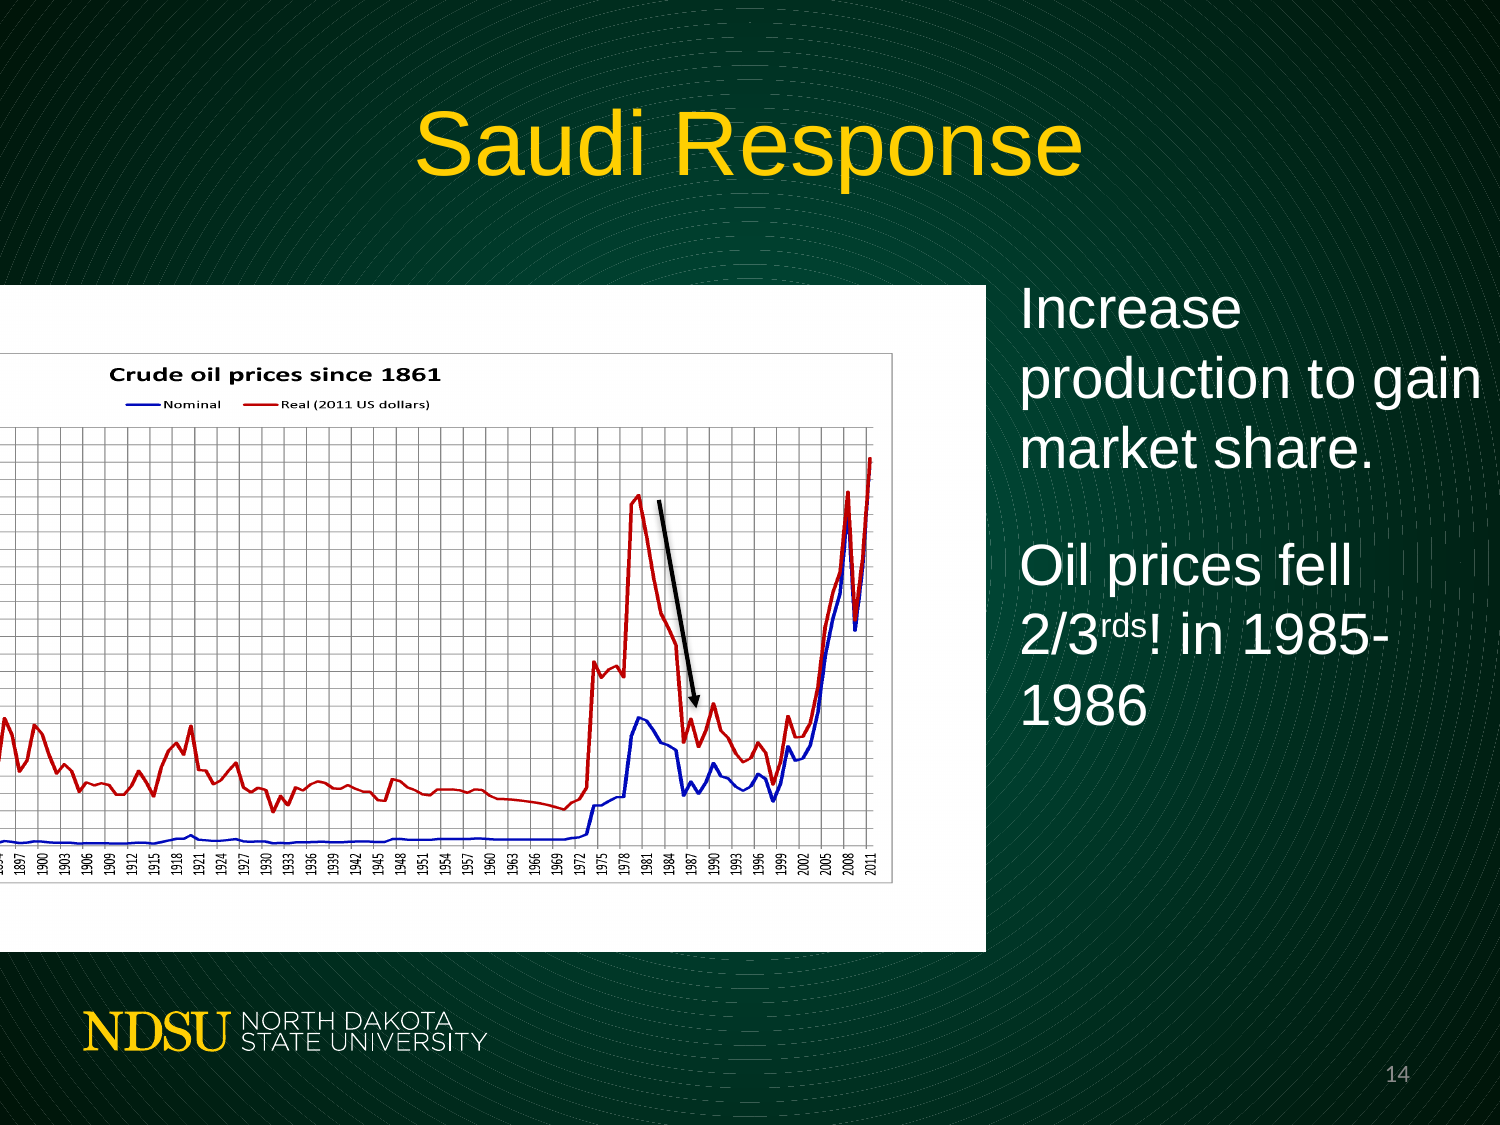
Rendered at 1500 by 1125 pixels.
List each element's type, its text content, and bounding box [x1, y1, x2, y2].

title Saudi Response [75, 45, 1425, 233]
picture [0, 285, 986, 953]
slide_number 14 [1074, 1042, 1425, 1103]
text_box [658, 499, 697, 709]
list Increase production to gain market share. Oil prices fell 2/3rds! in 1985-1986 [1004, 262, 1500, 1005]
